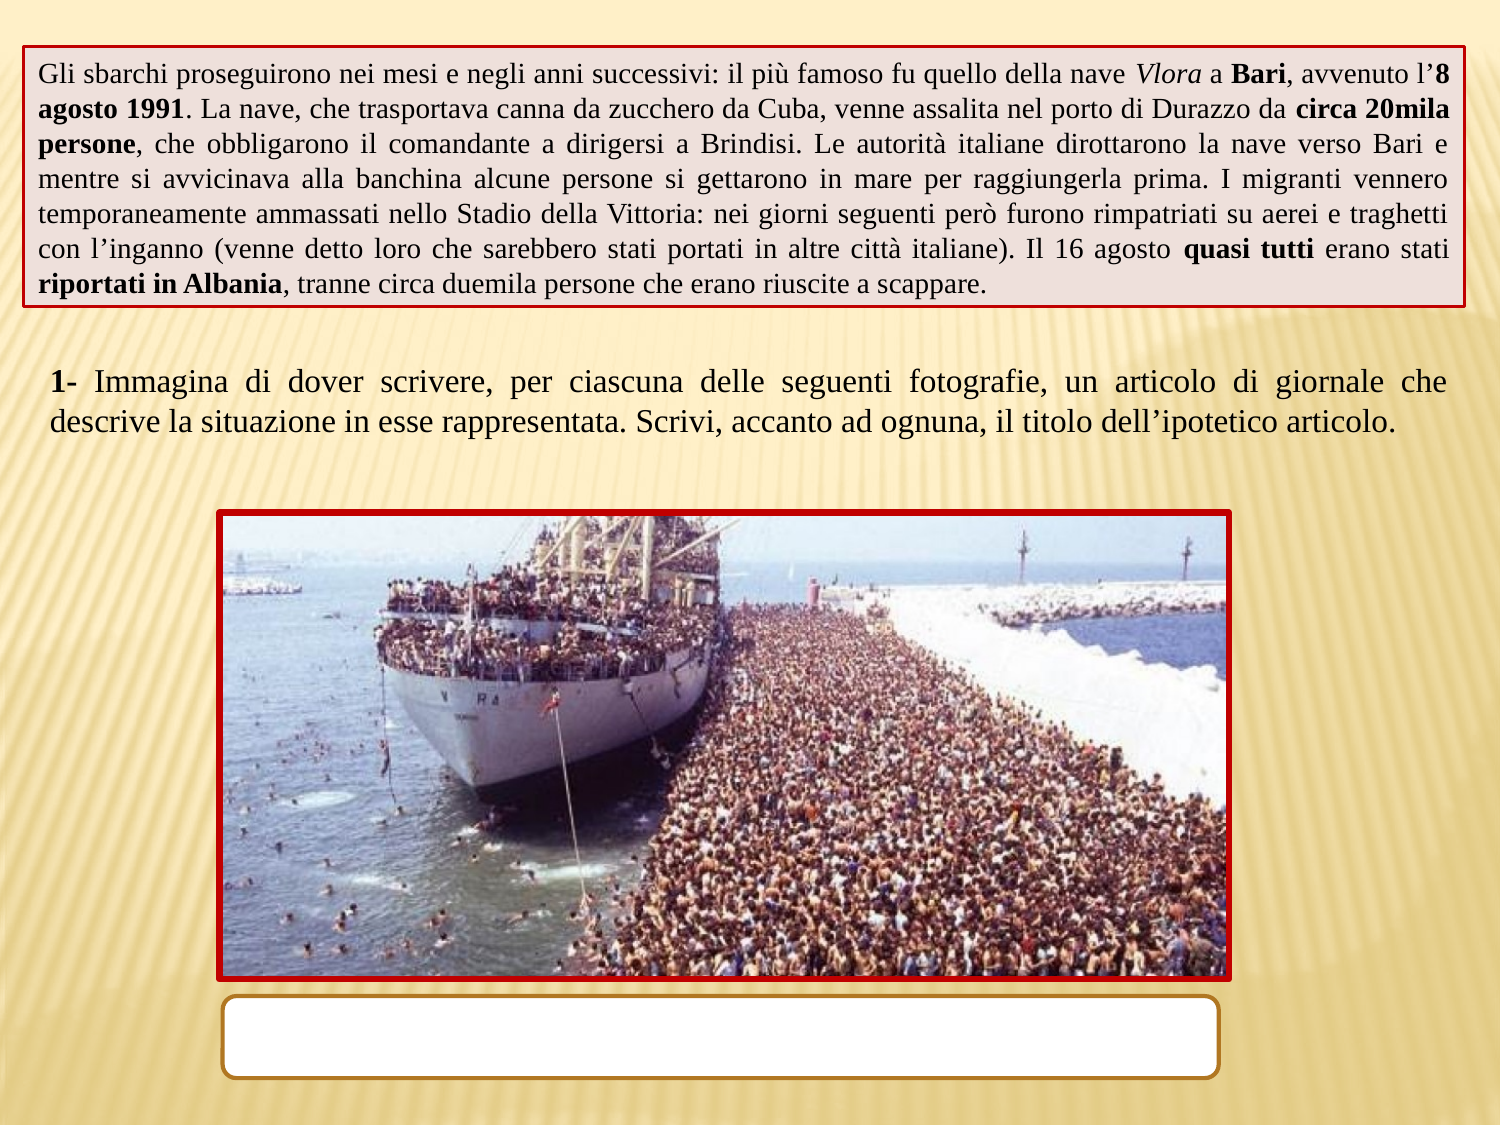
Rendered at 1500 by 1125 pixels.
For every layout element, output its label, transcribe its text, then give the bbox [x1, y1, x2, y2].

text_box 1- Immagina di dover scrivere, per ciascuna delle seguenti fotografie, un articolo di giornale che descrive la situazione in esse rappresentata. Scrivi, accanto ad ognuna, il titolo dell’ipotetico articolo. [35, 351, 1465, 447]
text_box Gli sbarchi proseguirono nei mesi e negli anni successivi: il più famoso fu quello della nave Vlora a Bari, avvenuto l’8 agosto 1991. La nave, che trasportava canna da zucchero da Cuba, venne assalita nel porto di Durazzo da circa 20mila persone, che obbligarono il comandante a dirigersi a Brindisi. Le autorità italiane dirottarono la nave verso Bari e mentre si avvicinava alla banchina alcune persone si gettarono in mare per raggiungerla prima. I migranti vennero temporaneamente ammassati nello Stadio della Vittoria: nei giorni seguenti però furono rimpatriati su aerei e traghetti con l’inganno (venne detto loro che sarebbero stati portati in altre città italiane). Il 16 agosto quasi tutti erano stati riportati in Albania, tranne circa duemila persone che erano riuscite a scappare. [23, 46, 1465, 307]
text_box [220, 994, 1221, 1081]
picture [222, 515, 1227, 977]
